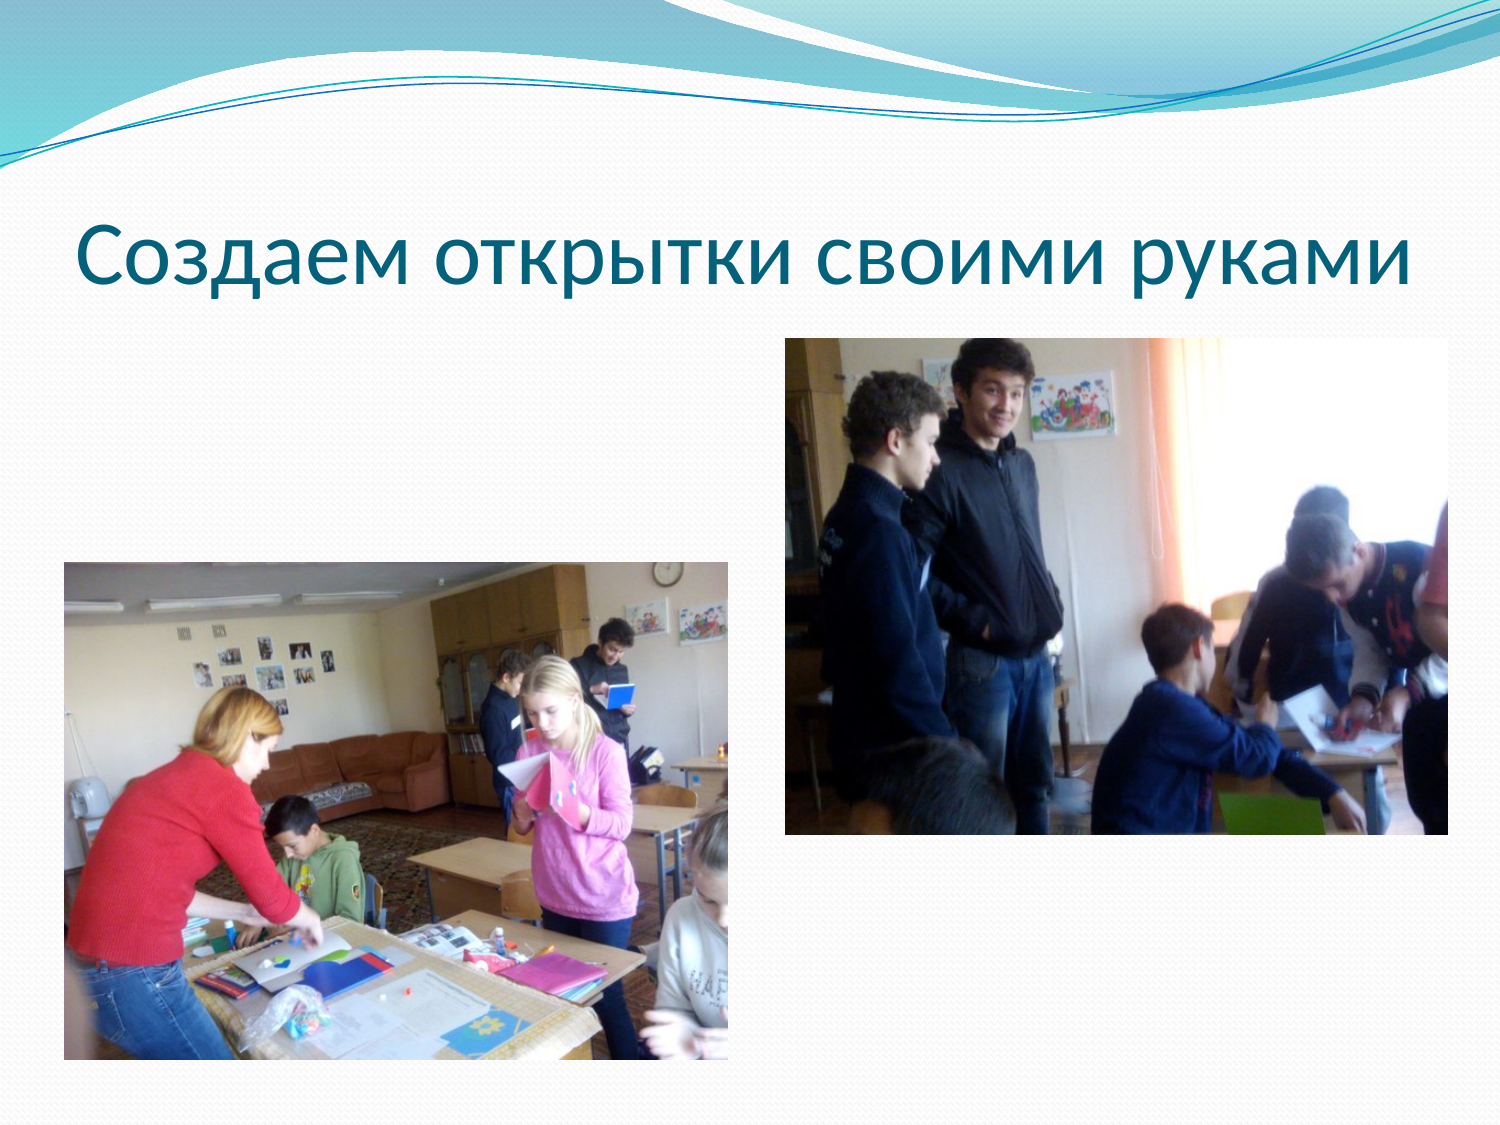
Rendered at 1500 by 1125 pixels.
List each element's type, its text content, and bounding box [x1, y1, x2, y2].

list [64, 562, 728, 1060]
title Создаем открытки своими руками [75, 115, 1425, 303]
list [785, 337, 1449, 836]
